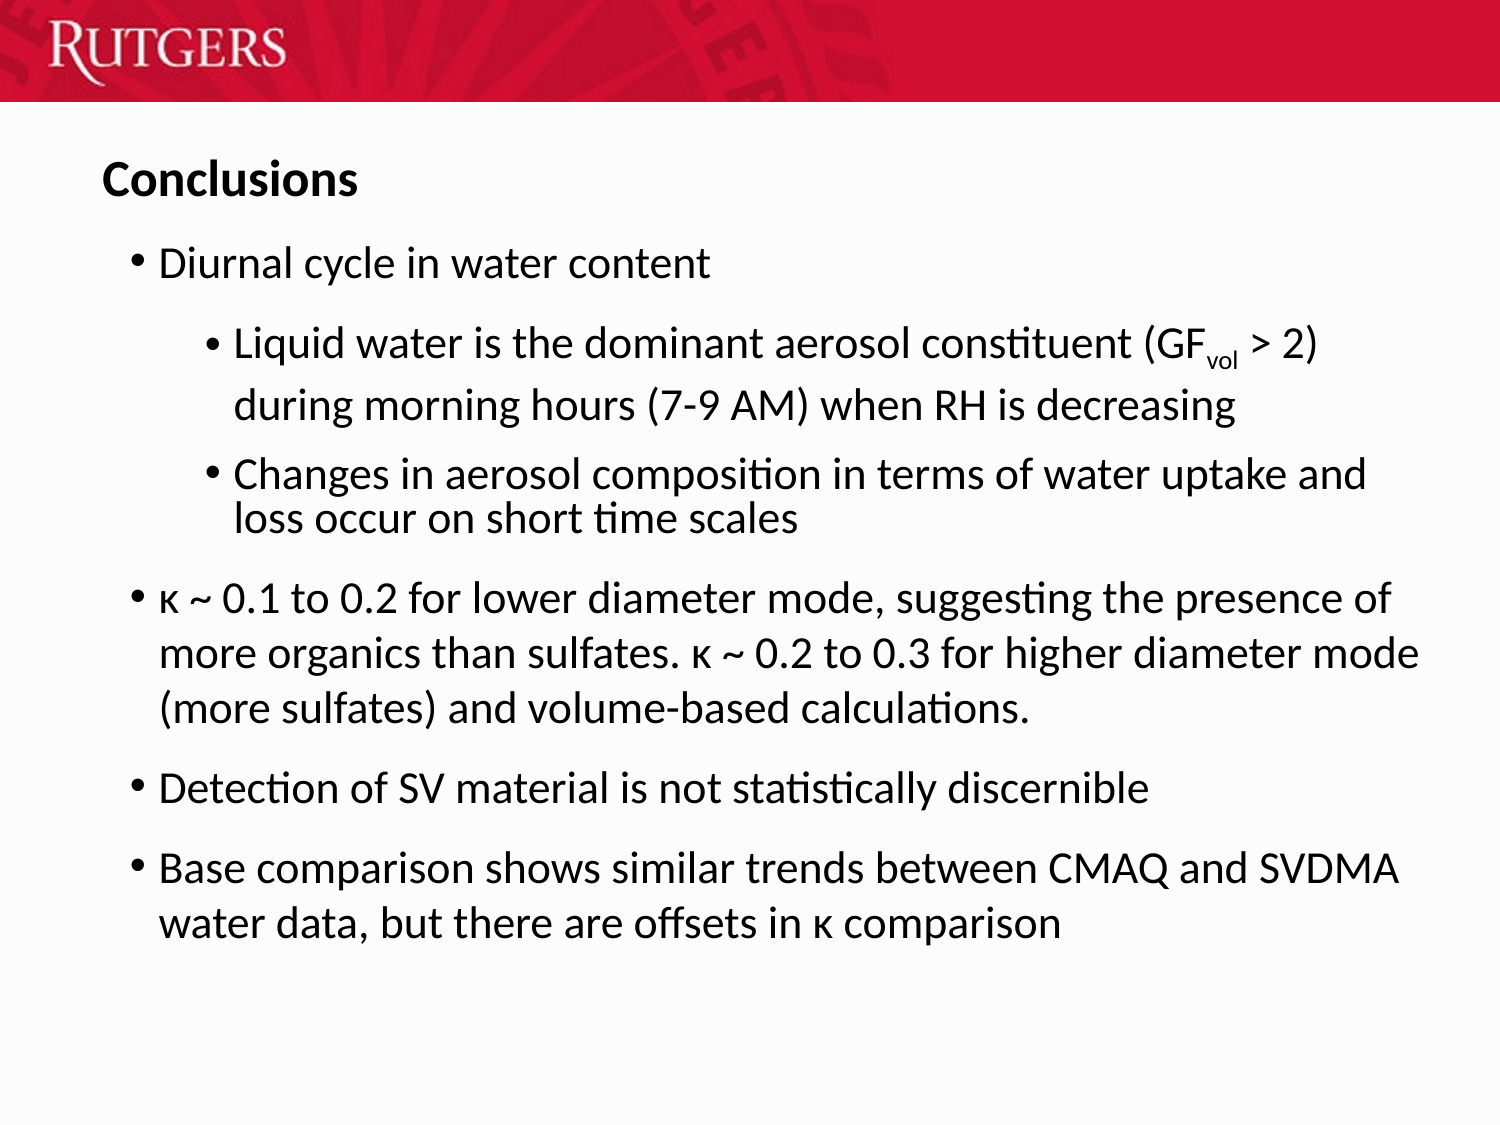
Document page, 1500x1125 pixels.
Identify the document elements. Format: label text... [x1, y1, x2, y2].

picture [0, 0, 1500, 102]
text_box Conclusions Diurnal cycle in water content Liquid water is the dominant aerosol constituent (GFvol > 2) during morning hours (7-9 AM) when RH is decreasing Changes in aerosol composition in terms of water uptake and loss occur on short time scales κ ~ 0.1 to 0.2 for lower diameter mode, suggesting the presence of more organics than sulfates. κ ~ 0.2 to 0.3 for higher diameter mode (more sulfates) and volume-based calculations. Detection of SV material is not statistically discernible Base comparison shows similar trends between CMAQ and SVDMA water data, but there are offsets in κ comparison [87, 137, 1438, 955]
